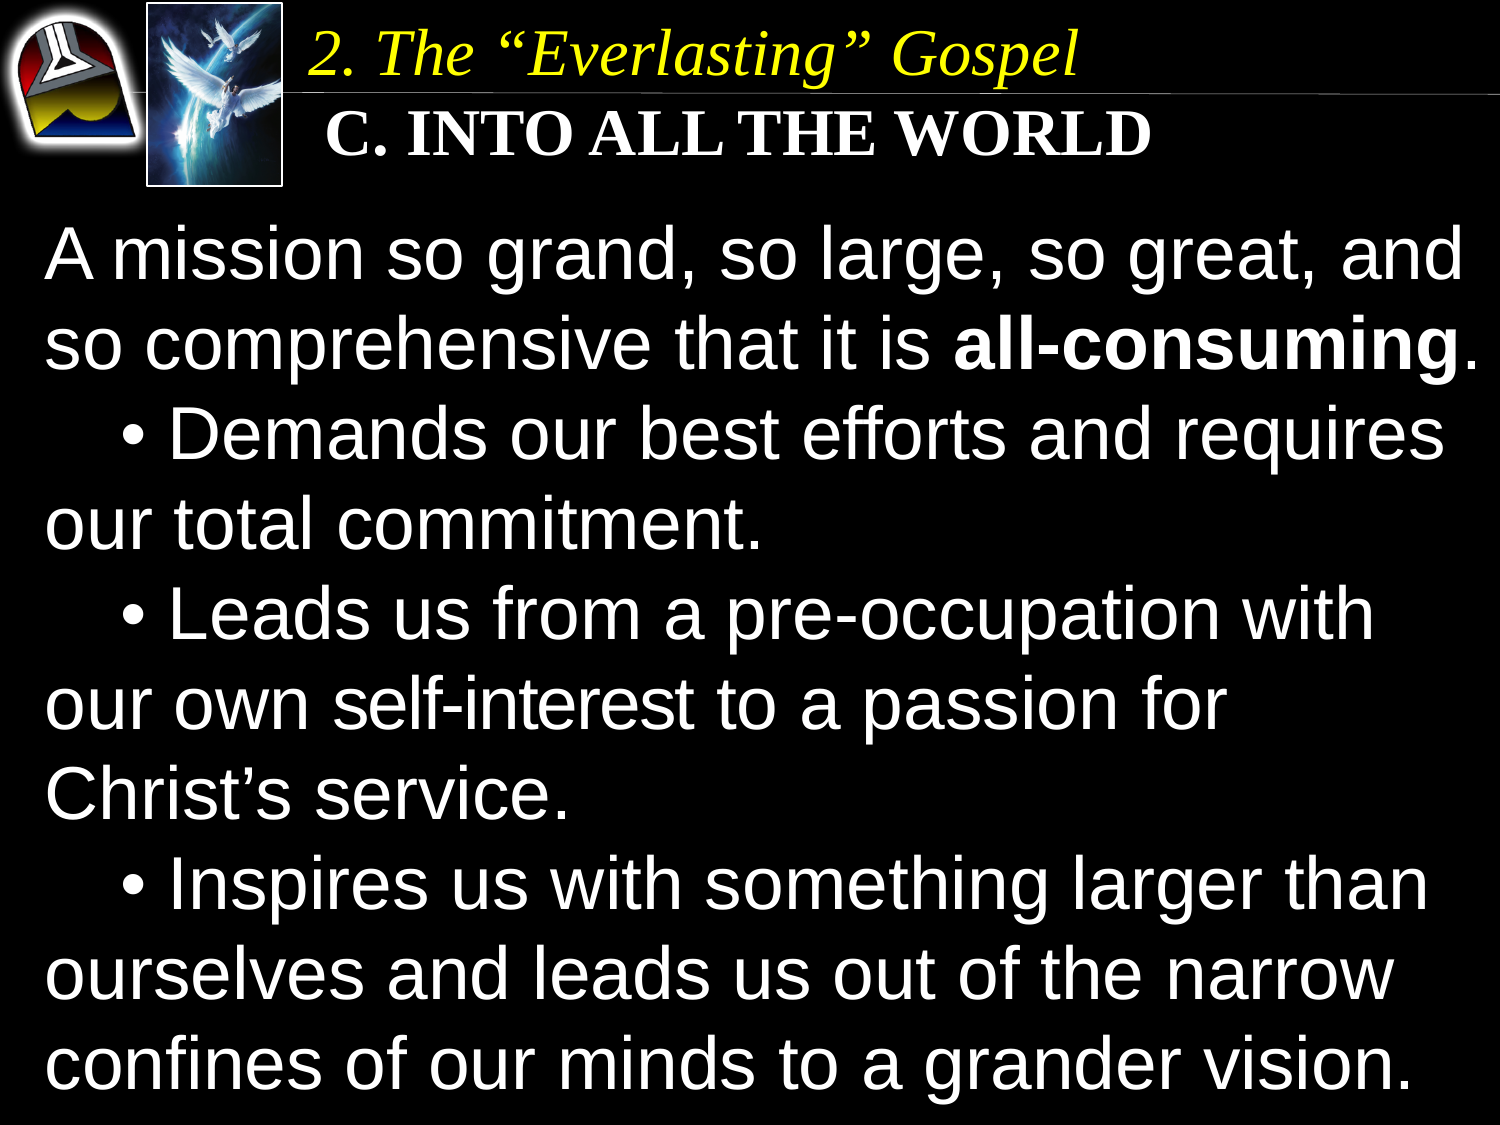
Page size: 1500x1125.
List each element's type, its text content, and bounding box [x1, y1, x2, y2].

text_box 2. The “Everlasting” Gospel c. Into All the World [287, 1, 1500, 176]
picture [148, 4, 281, 185]
picture [0, 0, 157, 159]
text_box A mission so grand, so large, so great, and so comprehensive that it is all-consuming. • Demands our best efforts and requires our total commitment. • Leads us from a pre-occupation with our own self-interest to a passion for Christ’s service. • Inspires us with something larger than ourselves and leads us out of the narrow confines of our minds to a grander vision. [0, 196, 1500, 1112]
